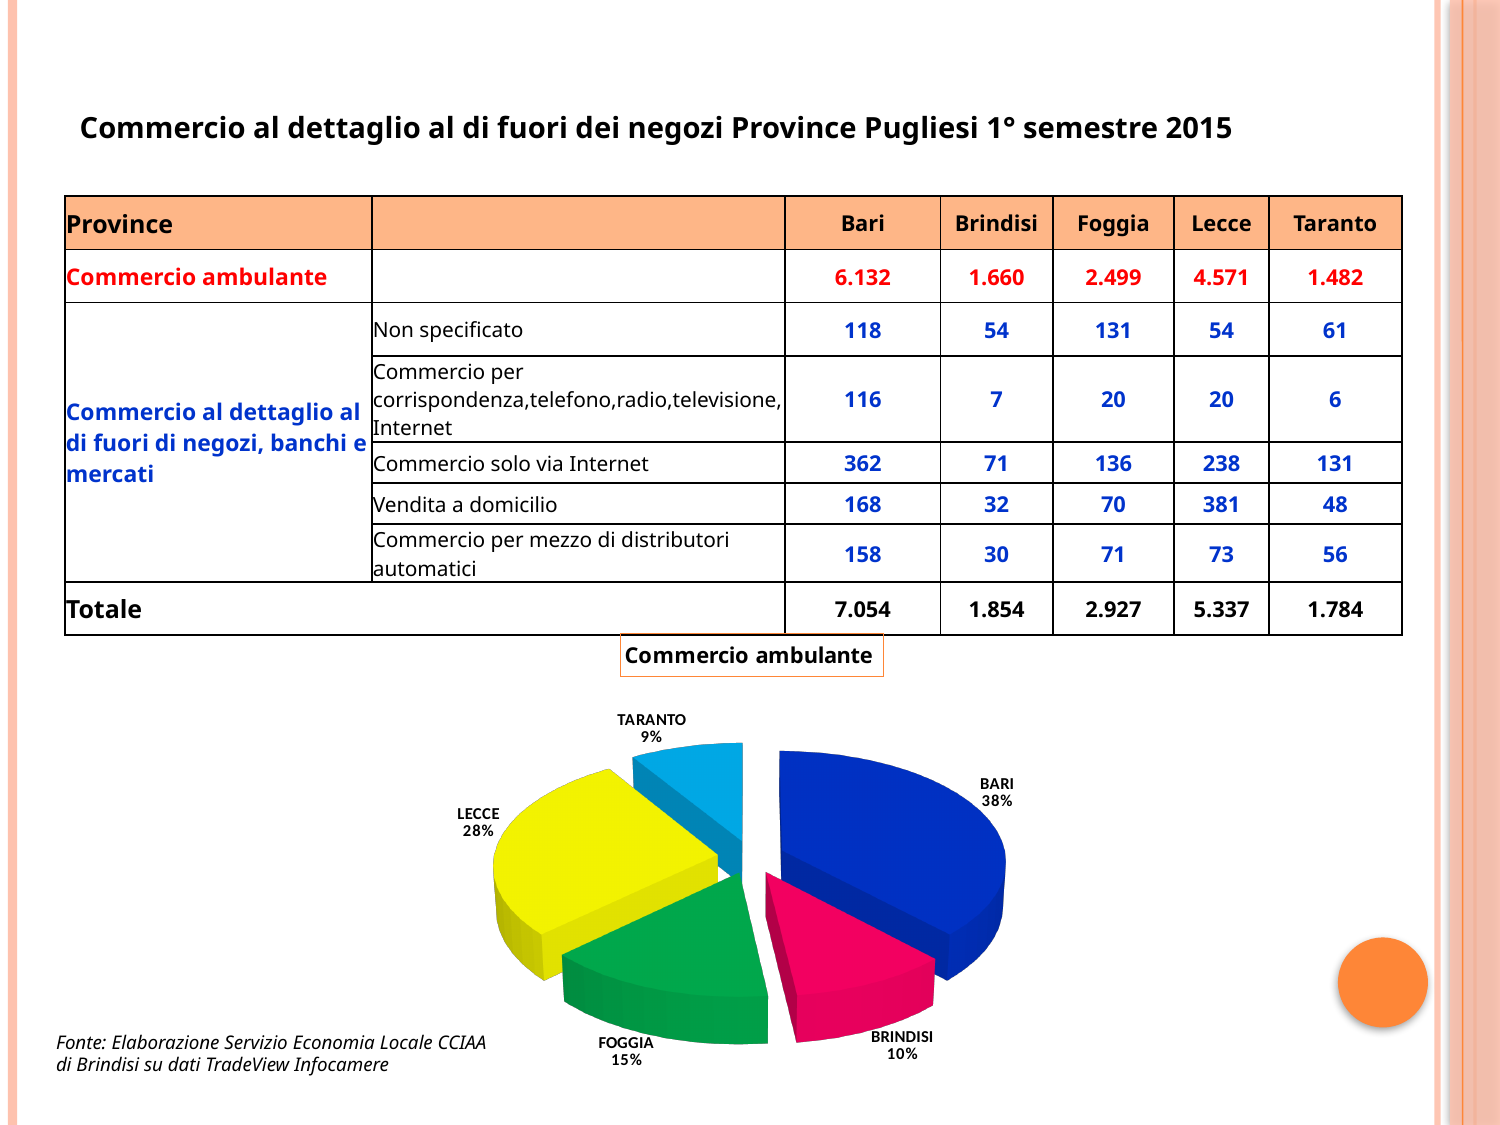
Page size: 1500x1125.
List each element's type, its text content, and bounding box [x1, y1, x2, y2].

table_cell 71 [941, 443, 1052, 482]
table_cell 5.337 [1175, 583, 1268, 634]
table_cell 1.482 [1270, 250, 1401, 302]
table_header [373, 197, 784, 249]
table_cell 48 [1270, 484, 1401, 523]
table_cell 7.054 [786, 583, 940, 630]
table_cell 54 [941, 303, 1052, 355]
table_cell 2.499 [1054, 250, 1173, 302]
table_header Bari [786, 197, 940, 249]
table_cell Commercio per mezzo di distributori automatici [373, 525, 784, 581]
table_cell 20 [1054, 357, 1173, 441]
table_cell 2.927 [1054, 583, 1173, 634]
table_cell 7 [941, 357, 1052, 441]
table_cell 158 [786, 525, 940, 581]
table_cell Vendita a domicilio [373, 484, 784, 523]
table_cell 70 [1054, 484, 1173, 523]
table_cell 116 [786, 357, 940, 441]
table_header Taranto [1270, 197, 1401, 249]
table_cell 131 [1270, 443, 1401, 482]
table_cell 1.854 [941, 583, 1052, 630]
text_box Commercio al dettaglio al di fuori dei negozi Province Pugliesi 1° semestre 2015 [64, 101, 1376, 152]
table_cell 73 [1175, 525, 1268, 581]
table_cell Non specificato [373, 303, 784, 355]
table_cell Commercio per corrispondenza,telefono,radio,televisione, Internet [373, 357, 784, 441]
table_cell [373, 250, 784, 302]
table_cell 381 [1175, 484, 1268, 523]
table_cell 32 [941, 484, 1052, 523]
table_header Province [66, 197, 371, 249]
table_cell 71 [1054, 525, 1173, 581]
table_cell 238 [1175, 443, 1268, 482]
table_cell 118 [786, 303, 940, 355]
table_cell 362 [786, 443, 940, 482]
table_cell 20 [1175, 357, 1268, 441]
table_cell Commercio al dettaglio al di fuori di negozi, banchi e mercati [66, 303, 371, 581]
table_cell 4.571 [1175, 250, 1268, 302]
table_cell Commercio solo via Internet [373, 443, 784, 482]
table_cell Commercio ambulante [66, 250, 371, 302]
table_cell 136 [1054, 443, 1173, 482]
table_cell 30 [941, 525, 1052, 581]
table_cell 6.132 [786, 250, 940, 302]
table_header Lecce [1175, 197, 1268, 249]
table_cell 1.784 [1270, 583, 1401, 634]
chart [406, 632, 1105, 1101]
table_cell 1.660 [941, 250, 1052, 302]
text_box Fonte: Elaborazione Servizio Economia Locale CCIAA di Brindisi su dati TradeView Infocamere [41, 1023, 400, 1083]
table_cell 131 [1054, 303, 1173, 355]
table_cell Totale [66, 583, 784, 634]
table_cell 168 [786, 484, 940, 523]
table_cell 54 [1175, 303, 1268, 355]
table_cell 61 [1270, 303, 1401, 355]
table_cell 6 [1270, 357, 1401, 441]
table_header Brindisi [941, 197, 1052, 249]
table_header Foggia [1054, 197, 1173, 249]
table_cell 56 [1270, 525, 1401, 581]
